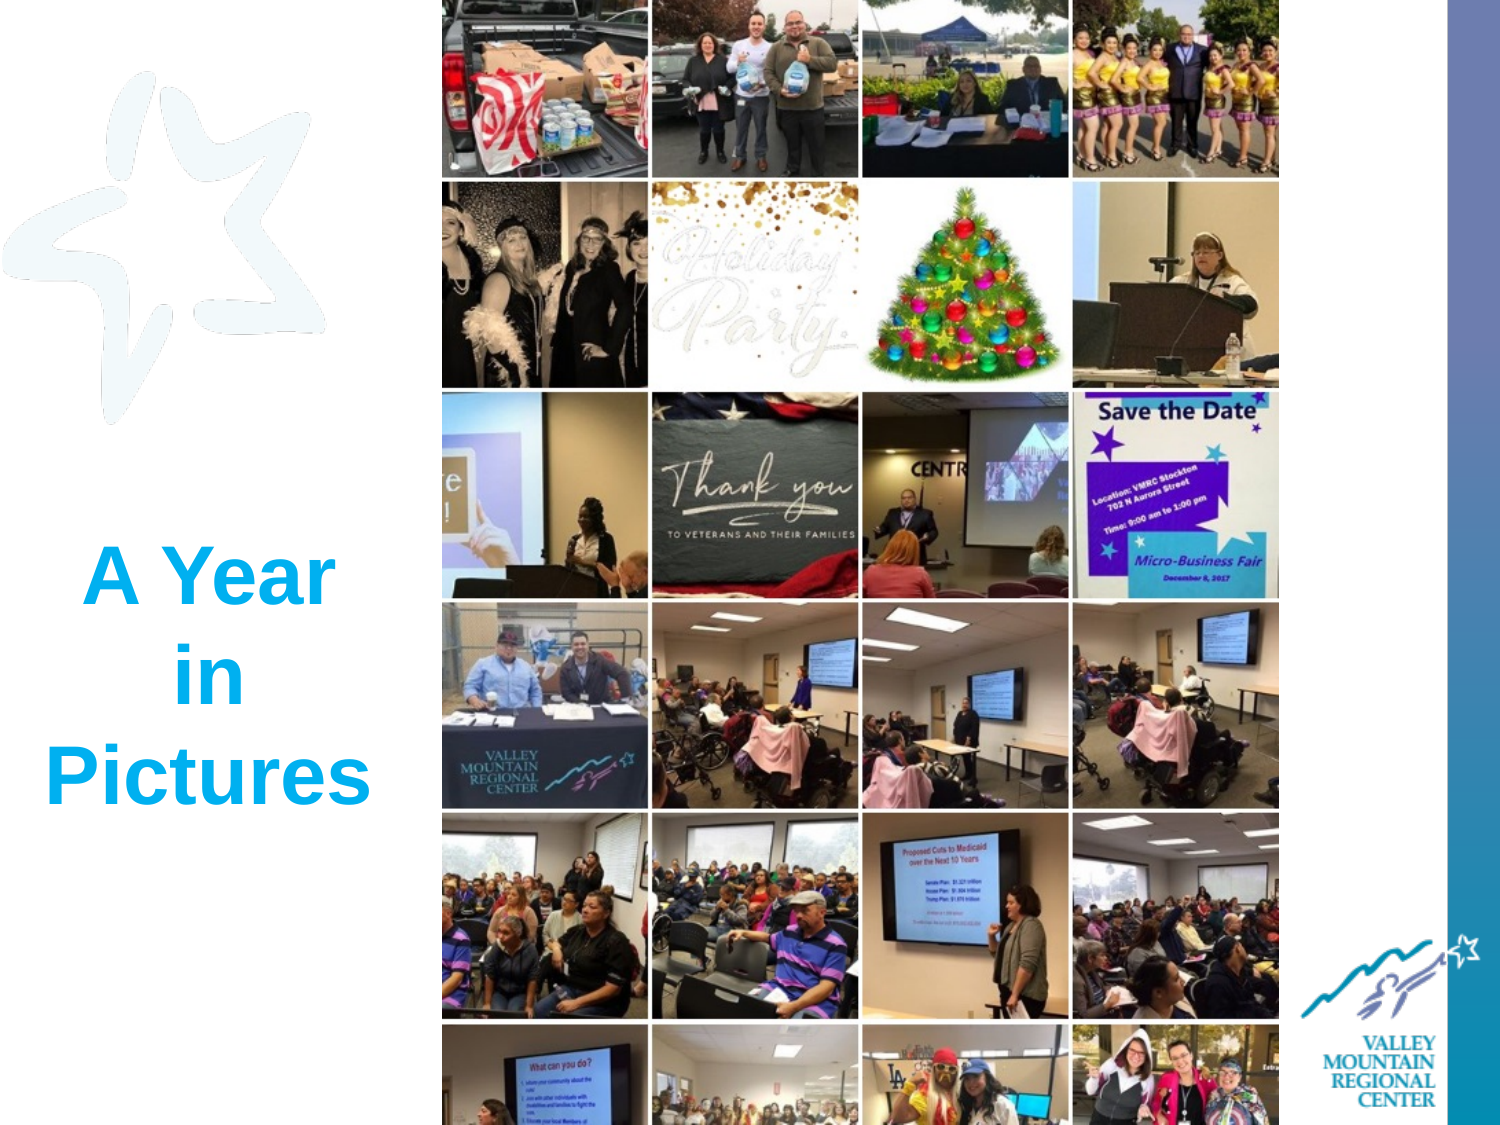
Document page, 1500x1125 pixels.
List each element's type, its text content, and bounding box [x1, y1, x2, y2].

title A Year in Pictures [25, 404, 393, 938]
picture [441, 0, 1279, 1125]
